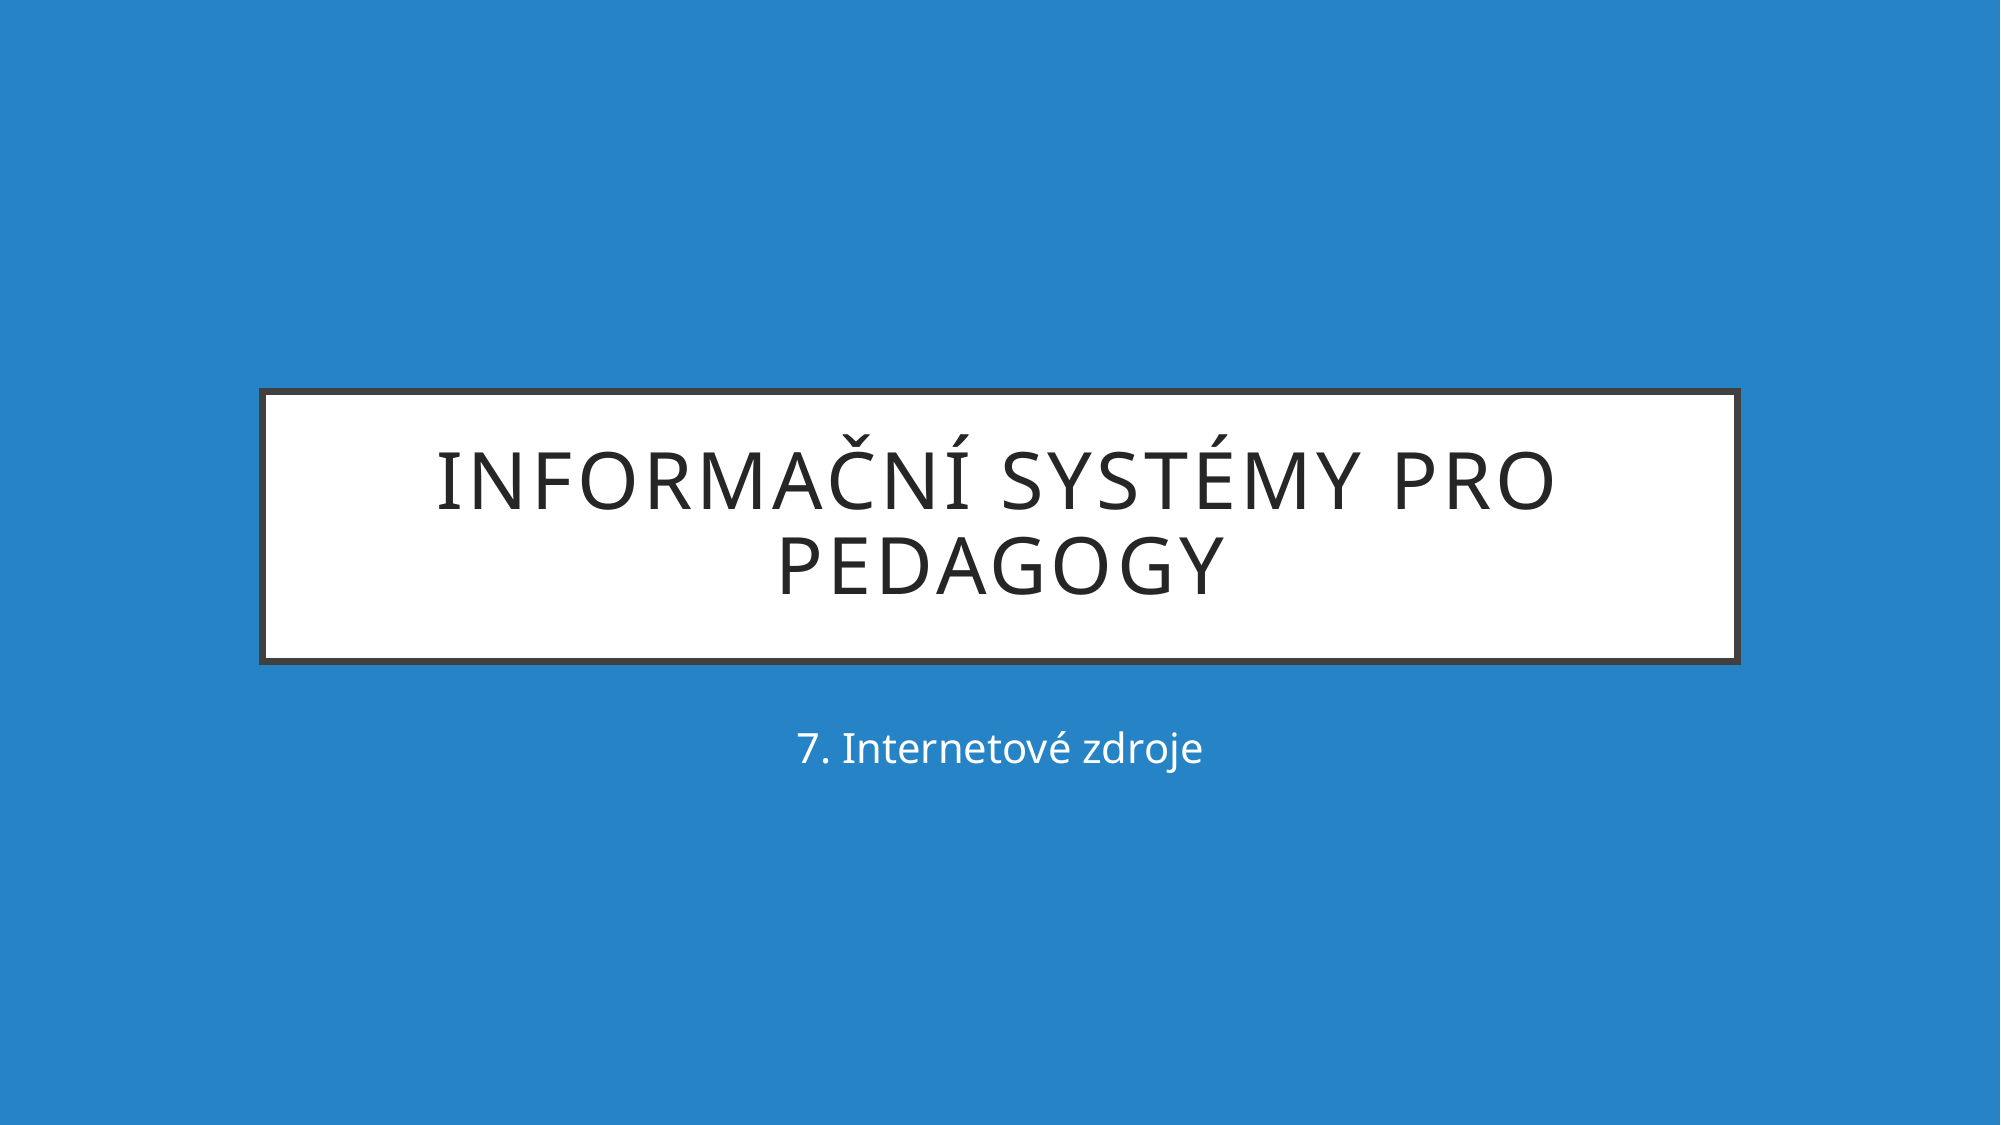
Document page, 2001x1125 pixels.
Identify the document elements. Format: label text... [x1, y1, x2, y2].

title Informační systémy pro pedagogy [259, 388, 1741, 665]
subtitle 7. Internetové zdroje [442, 713, 1558, 918]
